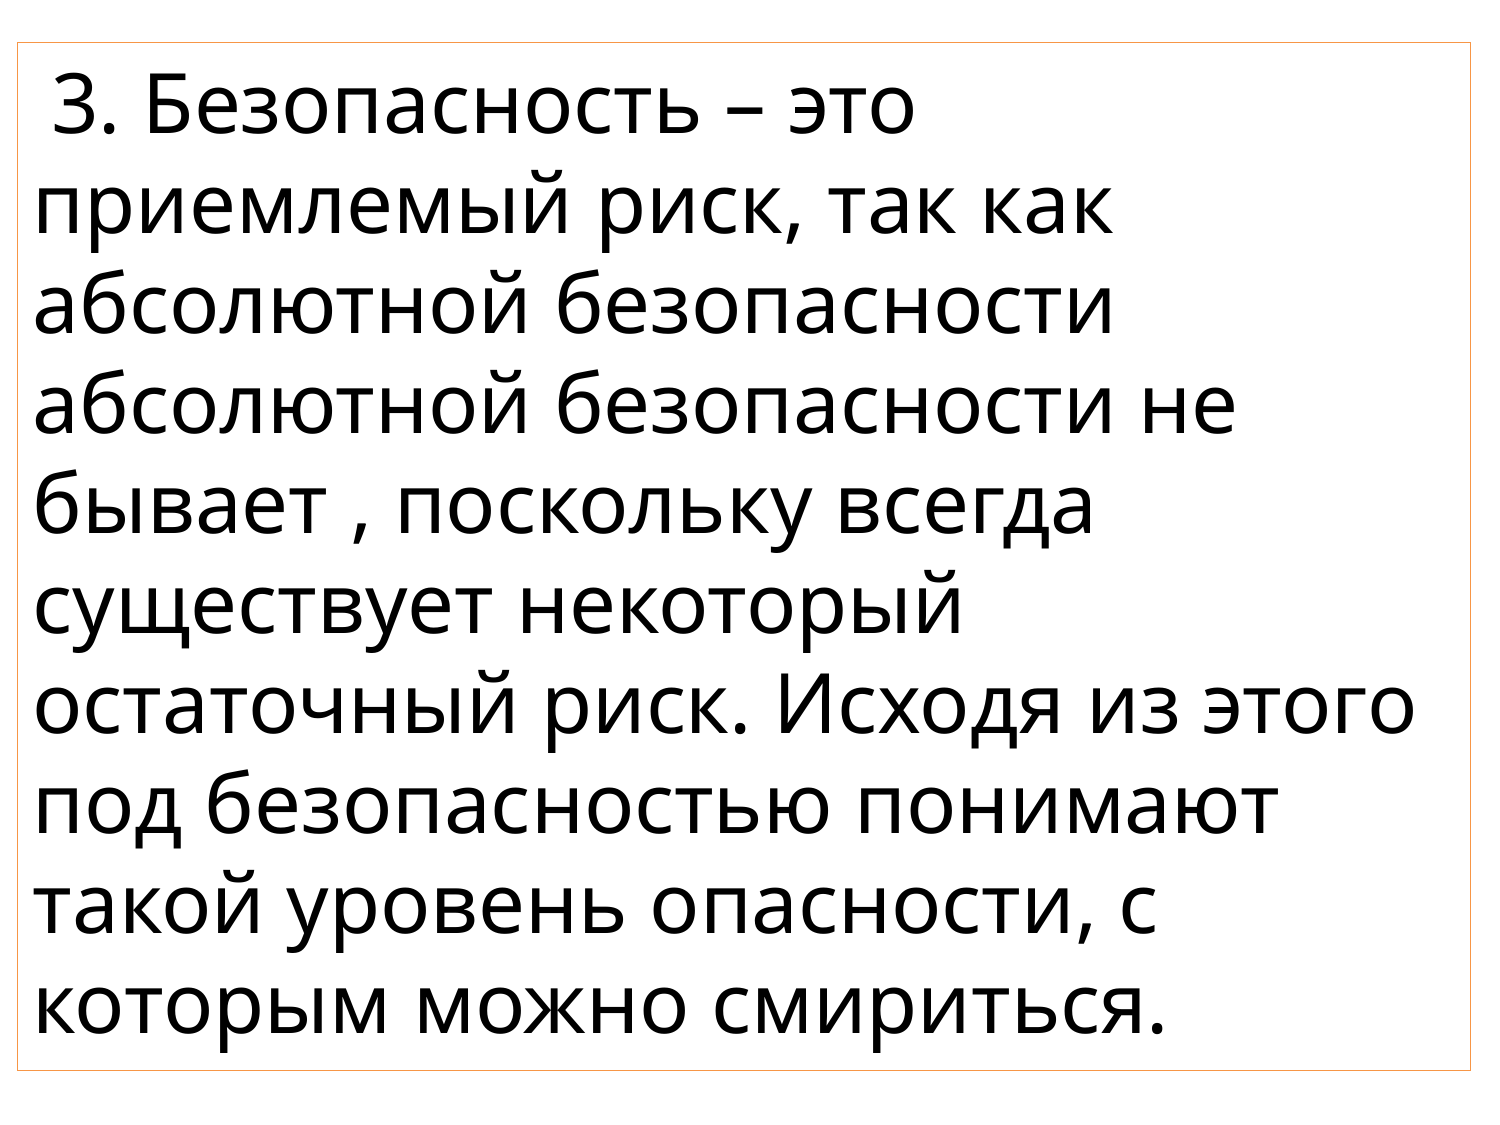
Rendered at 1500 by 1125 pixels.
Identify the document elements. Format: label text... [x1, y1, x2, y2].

list 3. Безопасность – это приемлемый риск, так как абсолютной безопасности абсолютной безопасности не бывает , поскольку всегда существует некоторый остаточный риск. Исходя из этого под безопасностью понимают такой уровень опасности, с которым можно смириться. [17, 42, 1471, 1071]
